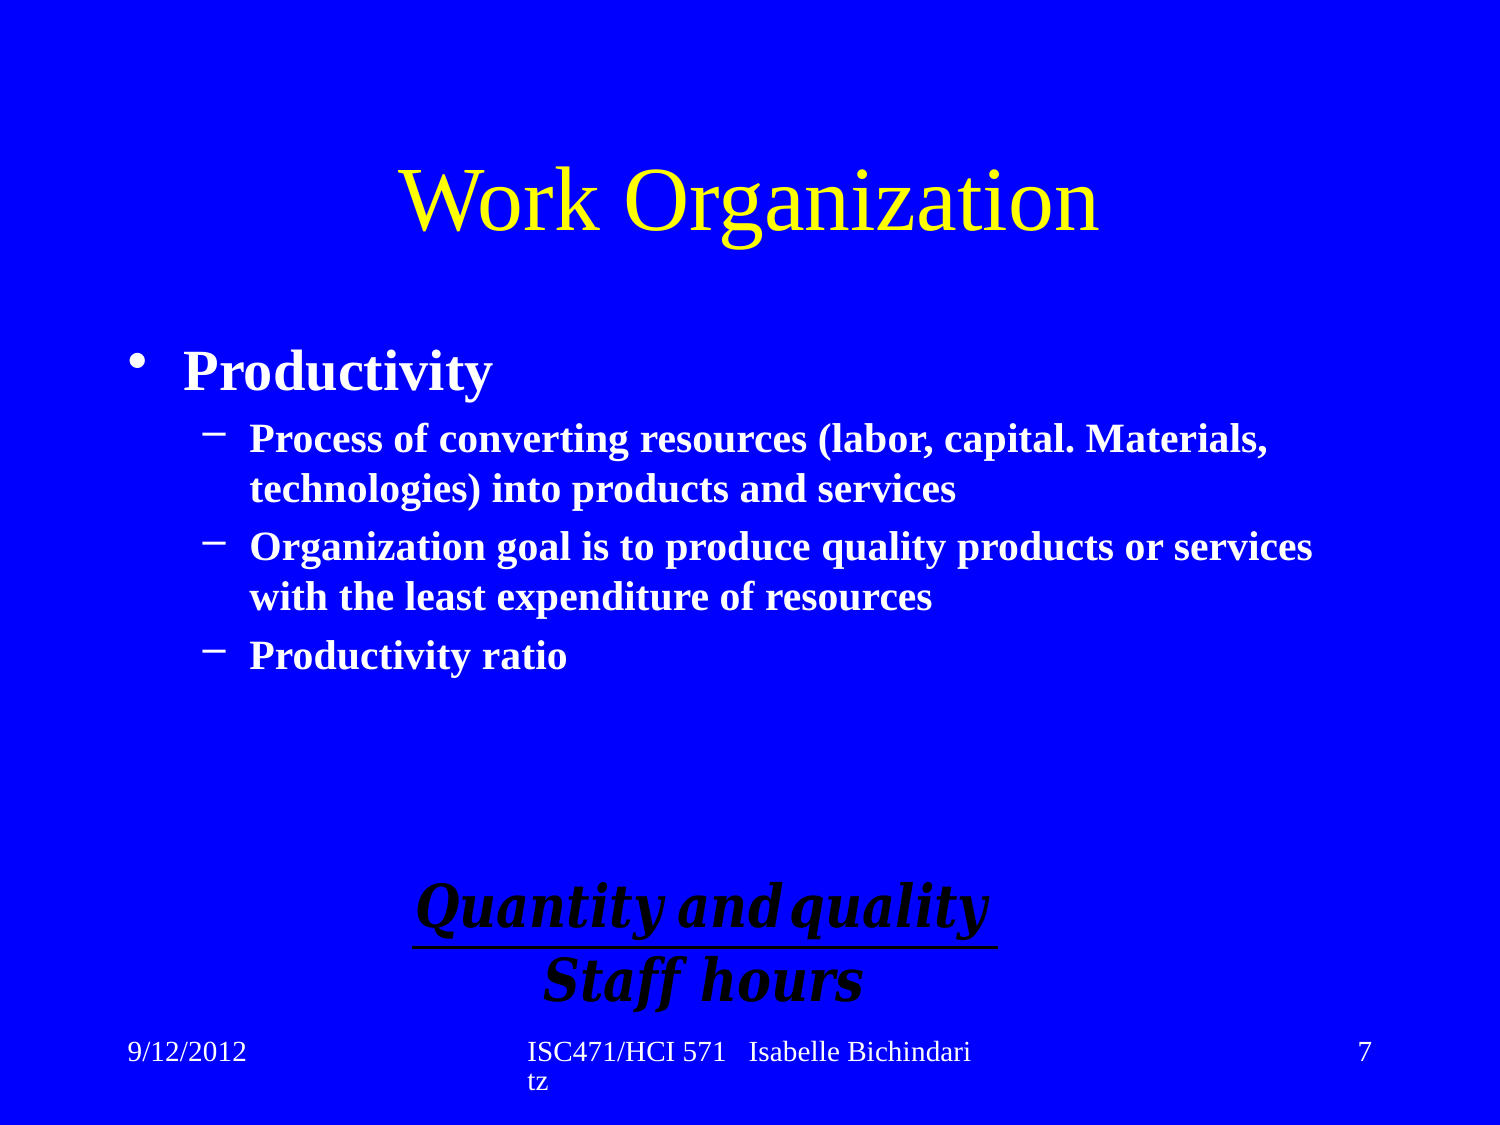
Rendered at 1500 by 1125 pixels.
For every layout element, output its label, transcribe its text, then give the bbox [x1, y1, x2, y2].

slide_number 7 [1074, 1024, 1388, 1101]
title Work Organization [112, 99, 1388, 288]
footer ISC471/HCI 571 Isabelle Bichindaritz [512, 1024, 988, 1101]
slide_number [112, 1024, 426, 1101]
